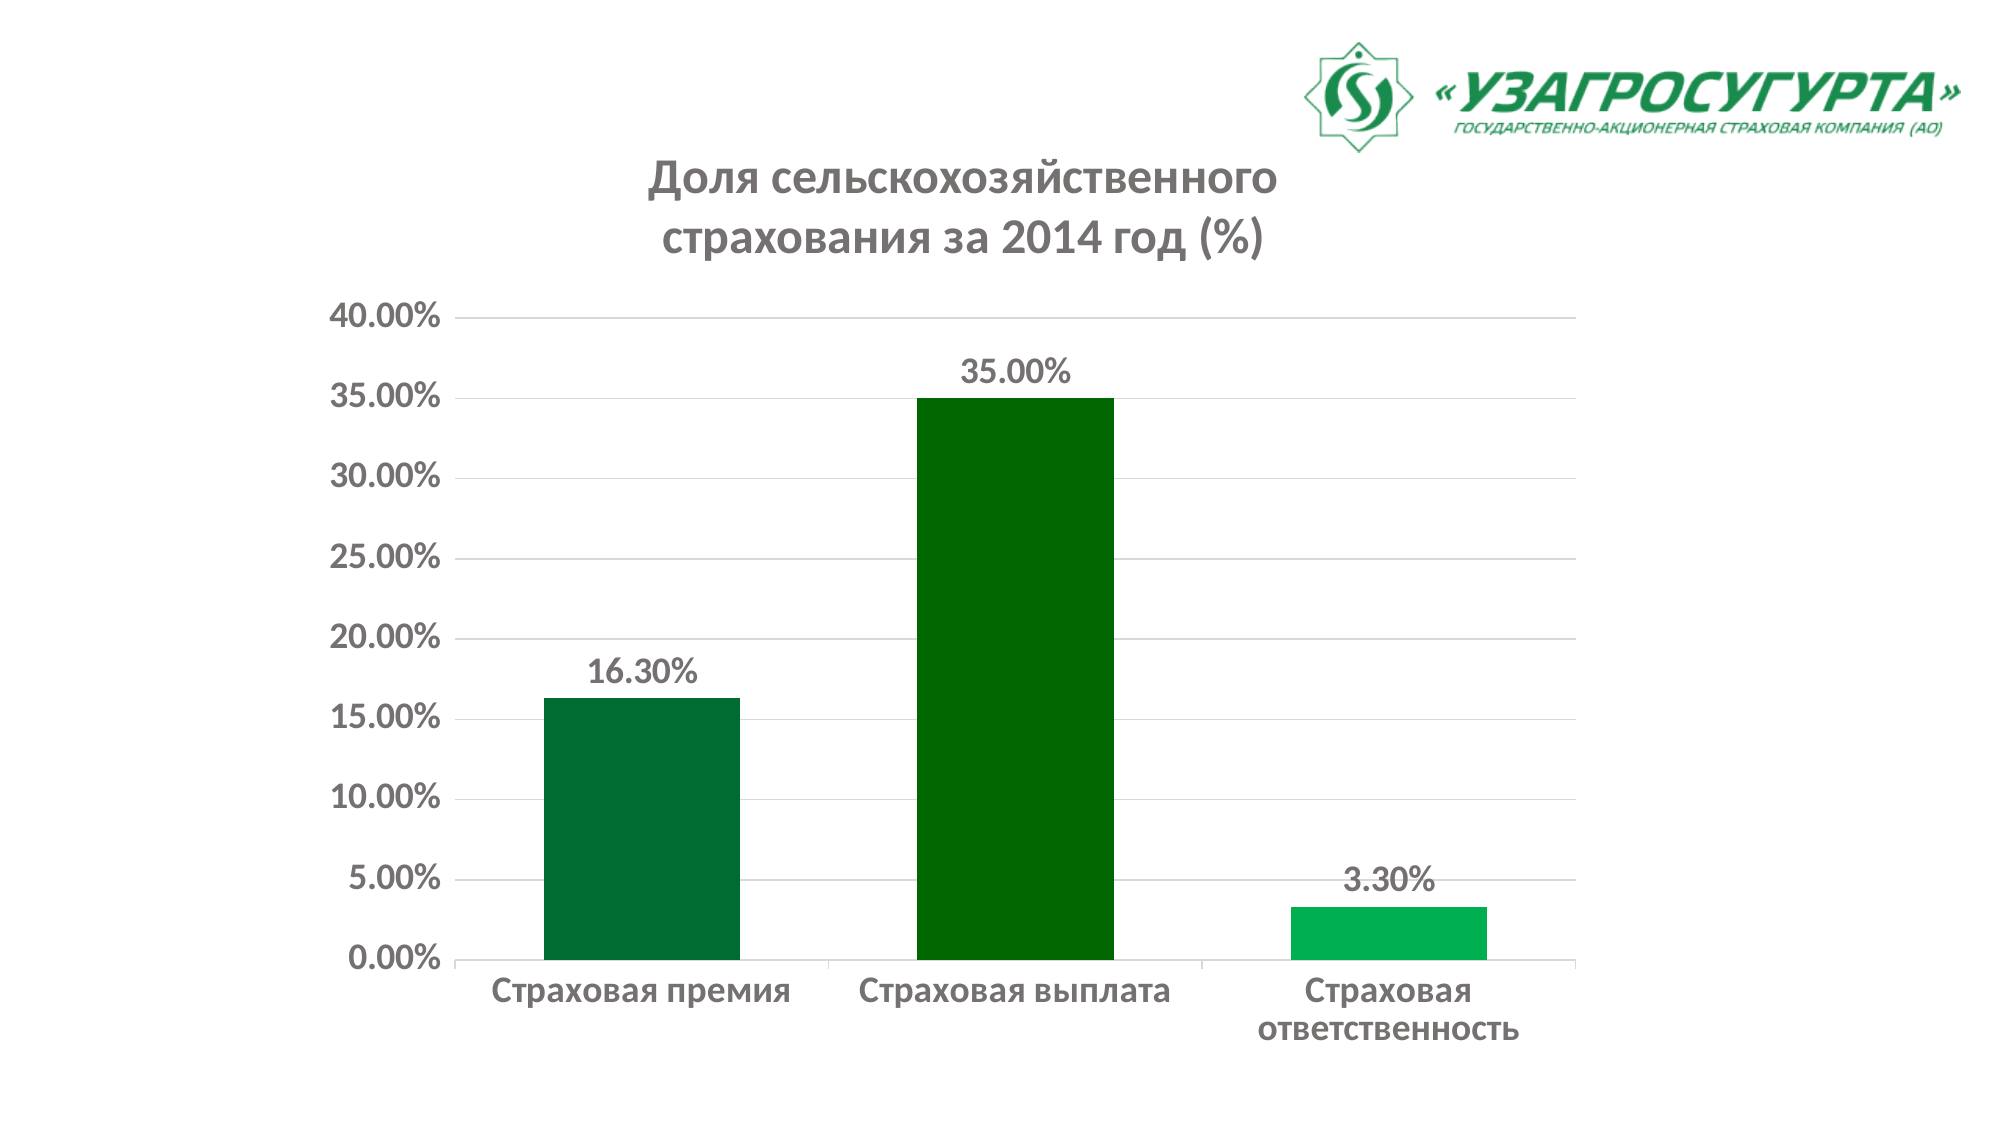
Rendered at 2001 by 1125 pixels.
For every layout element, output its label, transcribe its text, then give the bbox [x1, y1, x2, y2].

chart [303, 283, 1602, 1066]
picture [1304, 42, 1961, 153]
text_box Доля сельскохозяйственного страхования за 2014 год (%) [508, 135, 1420, 271]
